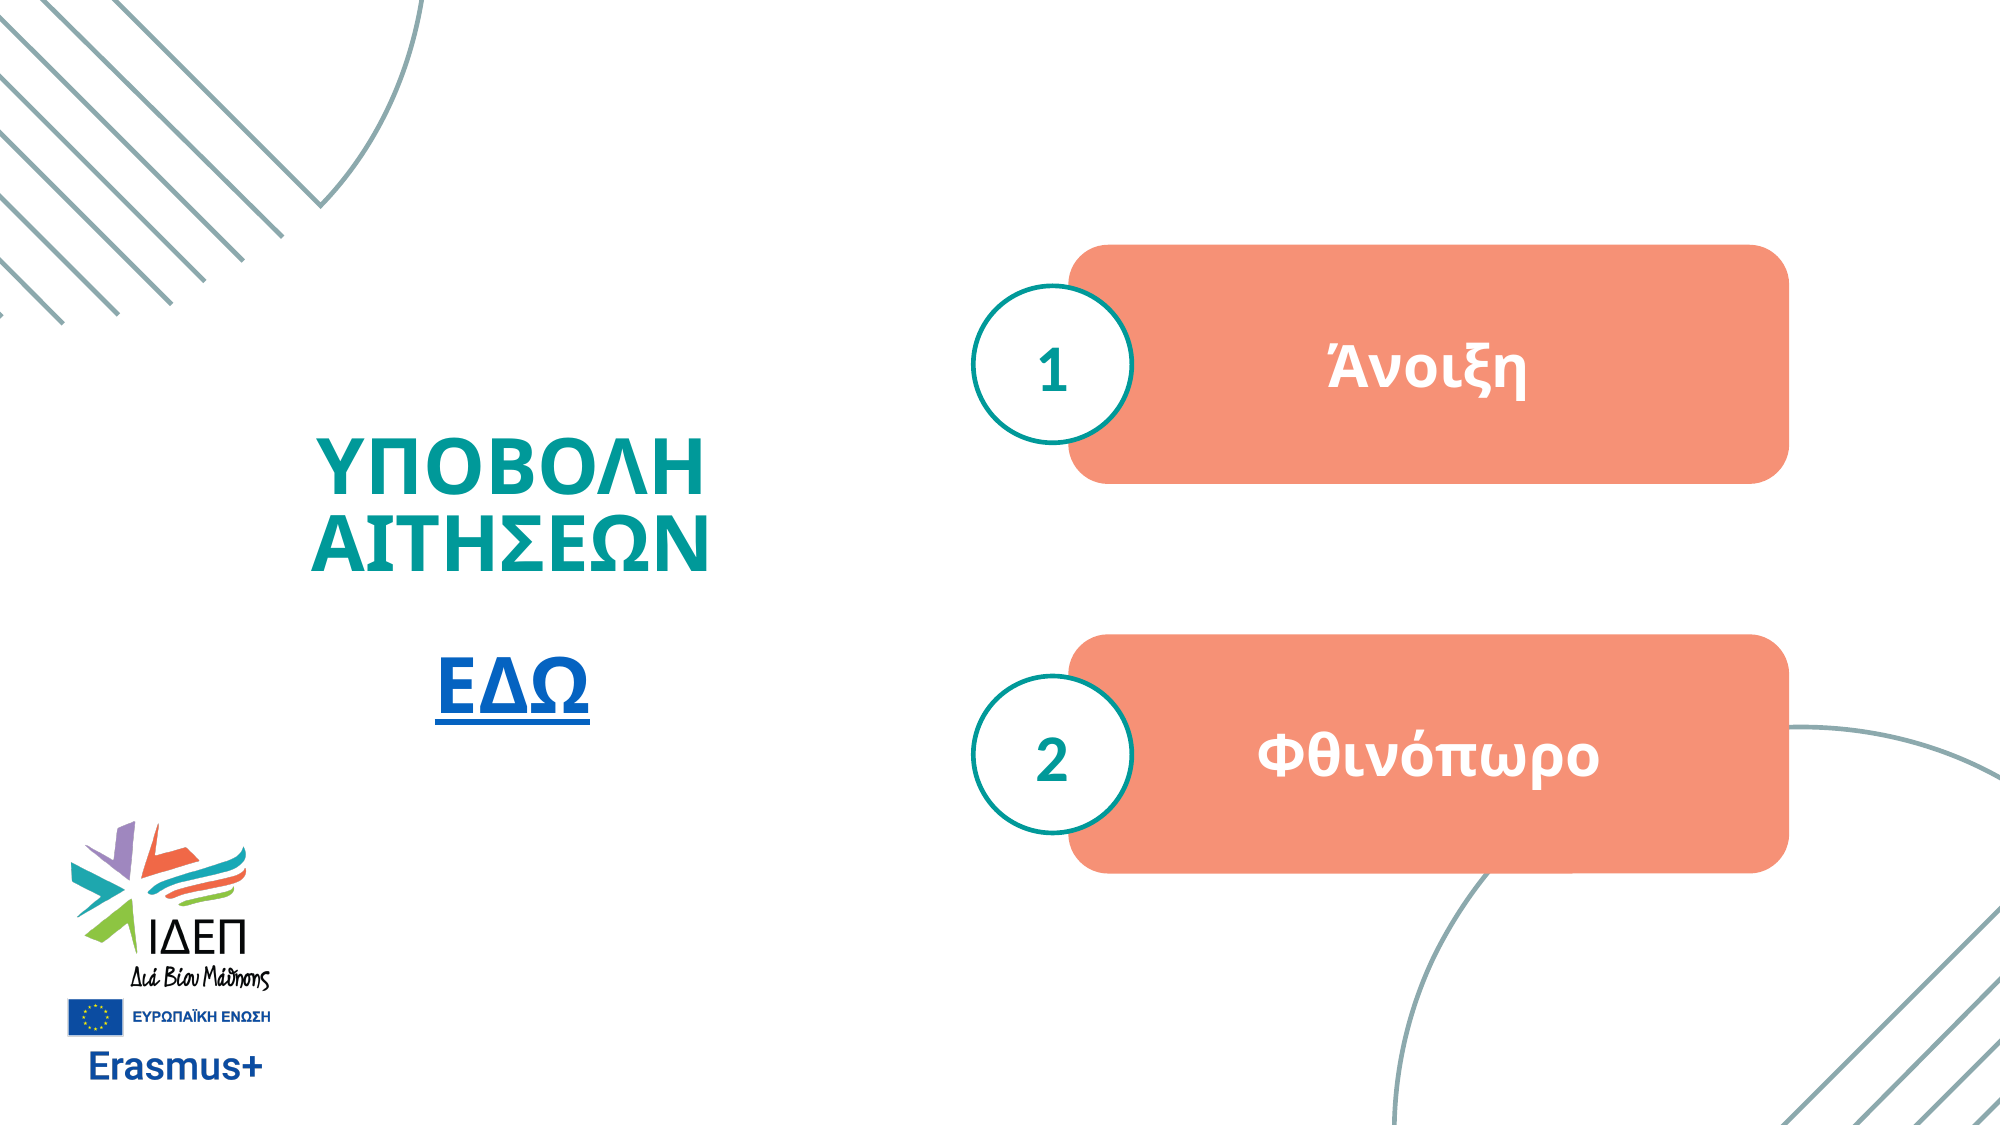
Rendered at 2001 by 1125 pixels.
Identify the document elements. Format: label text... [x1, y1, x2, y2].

text_box Άνοιξη [1068, 244, 1790, 484]
text_box ΥΠΟΒΟΛΗ ΑΙΤΗΣΕΩΝ ΕΔΩ [151, 433, 874, 742]
text_box 2 [972, 674, 1133, 835]
text_box Φθινόπωρο [1068, 634, 1790, 874]
text_box 1 [972, 284, 1133, 444]
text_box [1245, 787, 2000, 1125]
picture [0, 775, 333, 1124]
